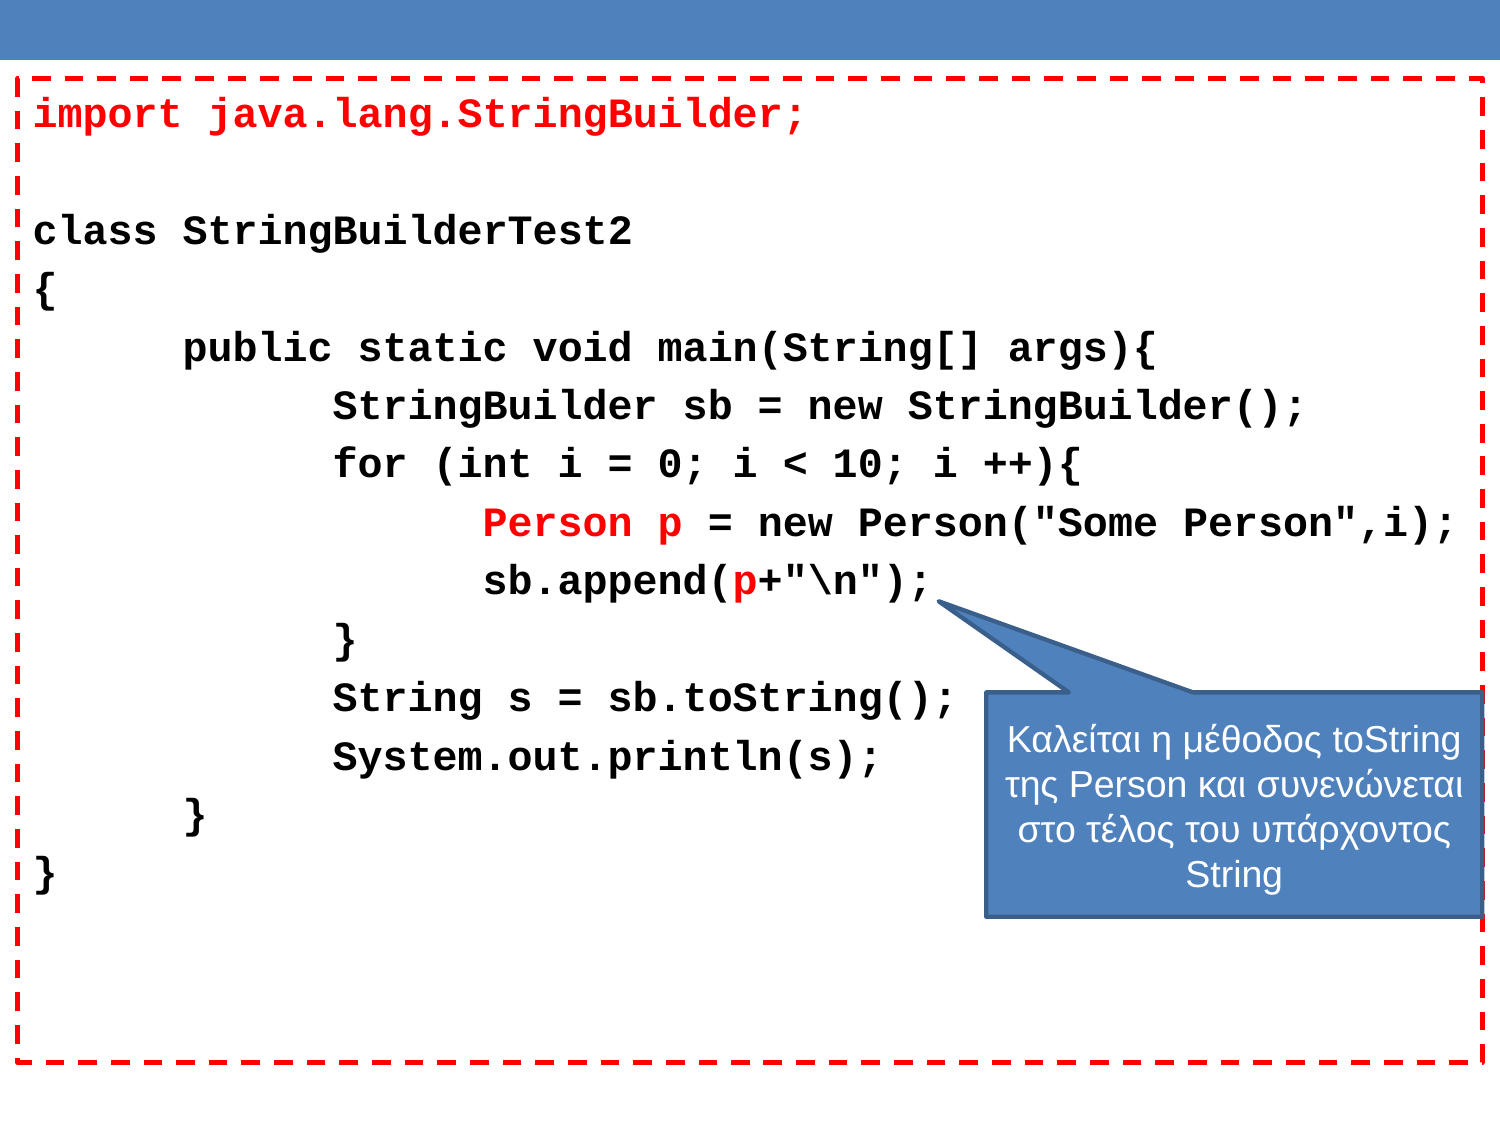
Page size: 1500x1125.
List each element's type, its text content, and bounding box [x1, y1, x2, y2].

list import java.lang.StringBuilder; class StringBuilderTest2 { public static void main(String[] args){ StringBuilder sb = new StringBuilder(); for (int i = 0; i < 10; i ++){ Person p = new Person("Some Person",i); sb.append(p+"\n"); } String s = sb.toString(); System.out.println(s); } } [17, 78, 1483, 1063]
text_box Καλείται η μέθοδος toString της Person και συνενώνεται στο τέλος του υπάρχοντος String [936, 599, 1485, 919]
